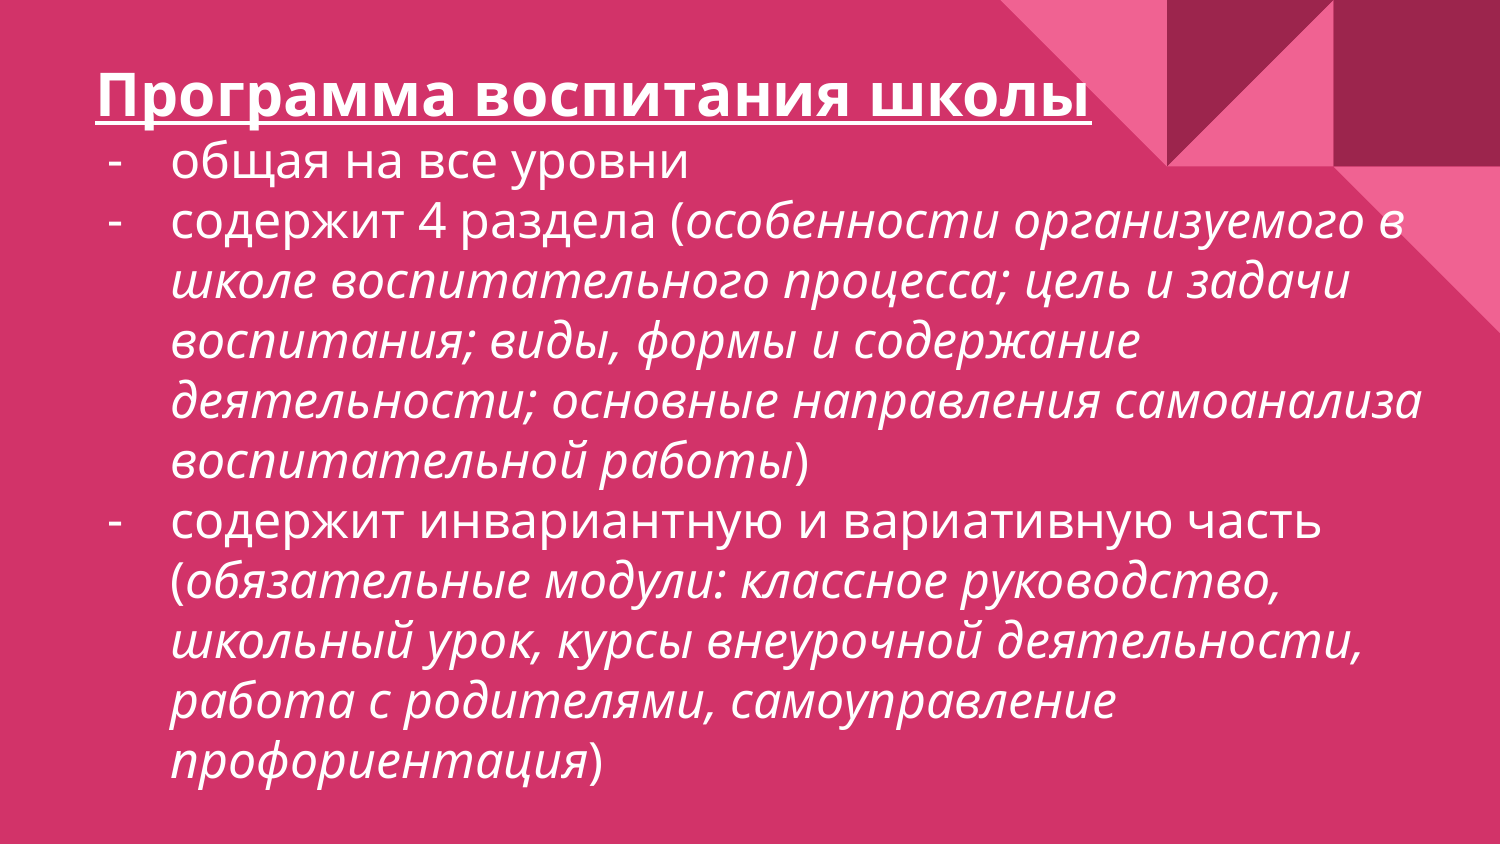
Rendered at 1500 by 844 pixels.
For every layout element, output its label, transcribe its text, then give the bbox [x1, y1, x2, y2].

title Программа воспитания школы общая на все уровни содержит 4 раздела (особенности организуемого в школе воспитательного процесса; цель и задачи воспитания; виды, формы и содержание деятельности; основные направления самоанализа воспитательной работы) содержит инвариантную и вариативную часть (обязательные модули: классное руководство, школьный урок, курсы внеурочной деятельности, работа с родителями, самоуправление профориентация) [80, 86, 1462, 758]
